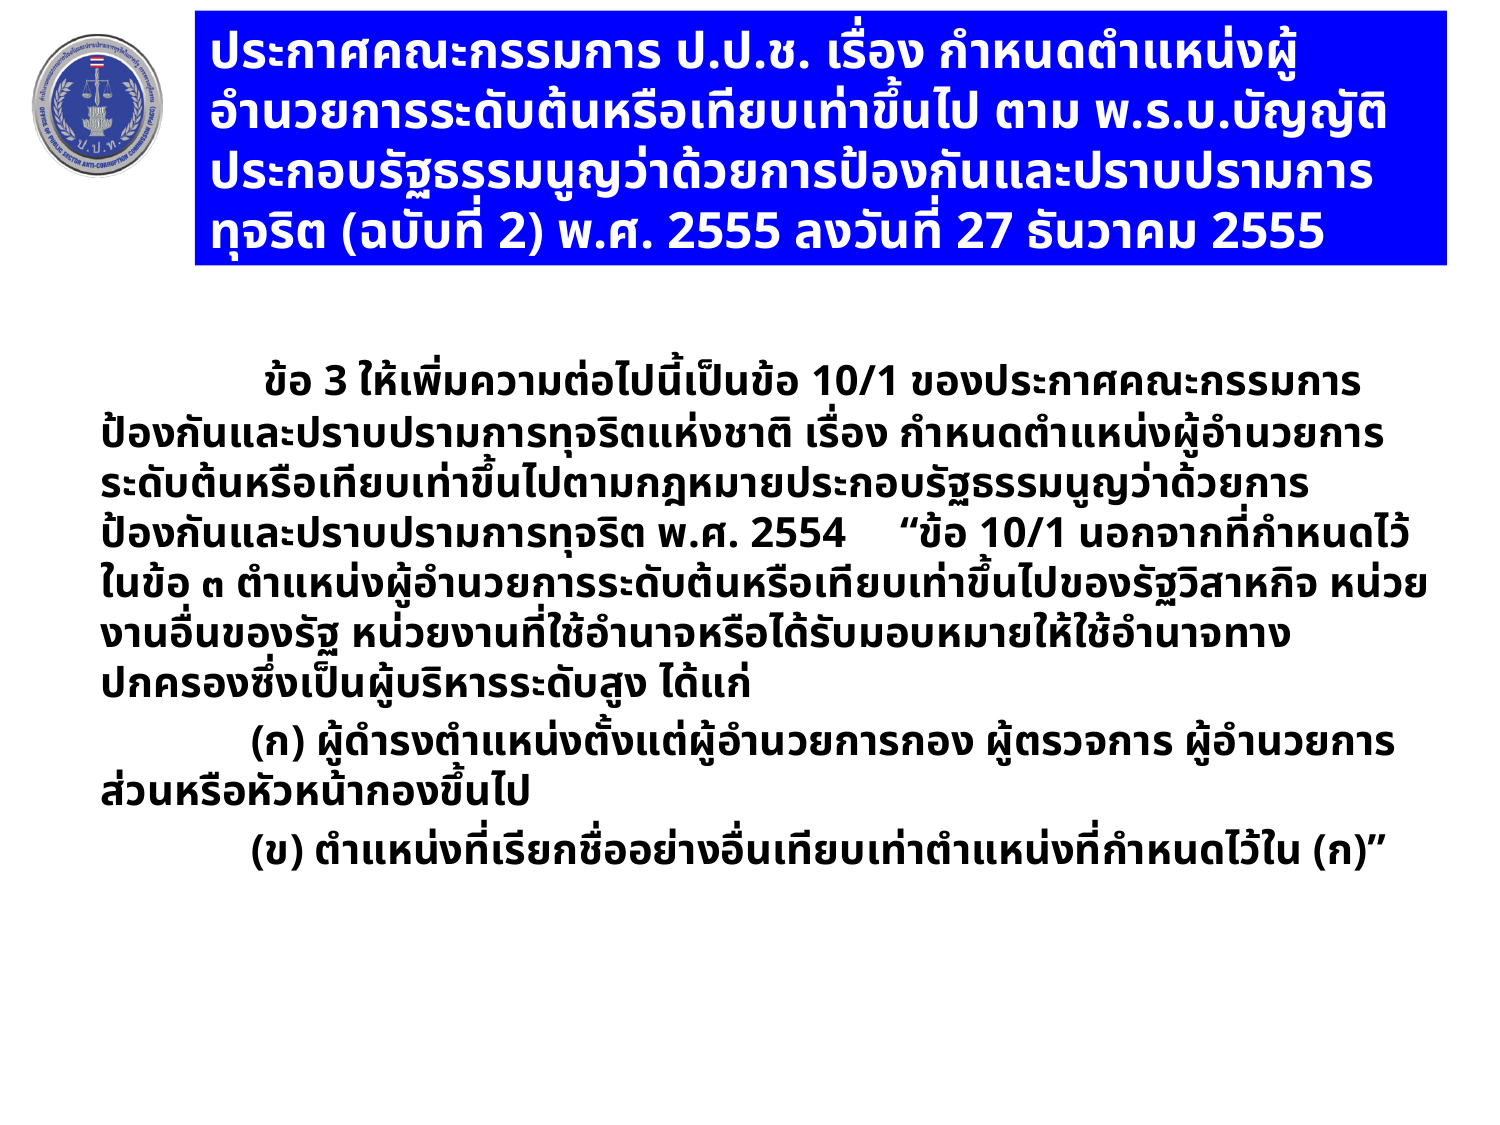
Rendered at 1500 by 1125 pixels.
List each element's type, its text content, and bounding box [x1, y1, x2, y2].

list ข้อ 3 ให้เพิ่มความต่อไปนี้เป็นข้อ 10/1 ของประกาศคณะกรรมการป้องกันและปราบปรามการทุจริตแห่งชาติ เรื่อง กำหนดตำแหน่งผู้อำนวยการระดับต้นหรือเทียบเท่าขึ้นไปตามกฎหมายประกอบรัฐธรรมนูญว่าด้วยการป้องกันและปราบปรามการทุจริต พ.ศ. 2554 “ข้อ 10/1 นอกจากที่กำหนดไว้ในข้อ ๓ ตำแหน่งผู้อำนวยการระดับต้นหรือเทียบเท่าขึ้นไปของรัฐวิสาหกิจ หน่วยงานอื่นของรัฐ หน่วยงานที่ใช้อำนาจหรือได้รับมอบหมายให้ใช้อำนาจทางปกครองซึ่งเป็นผู้บริหารระดับสูง ได้แก่ (ก) ผู้ดำรงตำแหน่งตั้งแต่ผู้อำนวยการกอง ผู้ตรวจการ ผู้อำนวยการส่วนหรือหัวหน้ากองขึ้นไป (ข) ตำแหน่งที่เรียกชื่ออย่างอื่นเทียบเท่าตำแหน่งที่กำหนดไว้ใน (ก)” [29, 337, 1448, 1000]
text_box ประกาศคณะกรรมการ ป.ป.ช. เรื่อง กำหนดตำแหน่งผู้อำนวยการระดับต้นหรือเทียบเท่าขึ้นไป ตาม พ.ร.บ.บัญญัติประกอบรัฐธรรมนูญว่าด้วยการป้องกันและปราบปรามการทุจริต (ฉบับที่ 2) พ.ศ. 2555 ลงวันที่ 27 ธันวาคม 2555 [194, 10, 1447, 266]
picture [29, 30, 165, 180]
